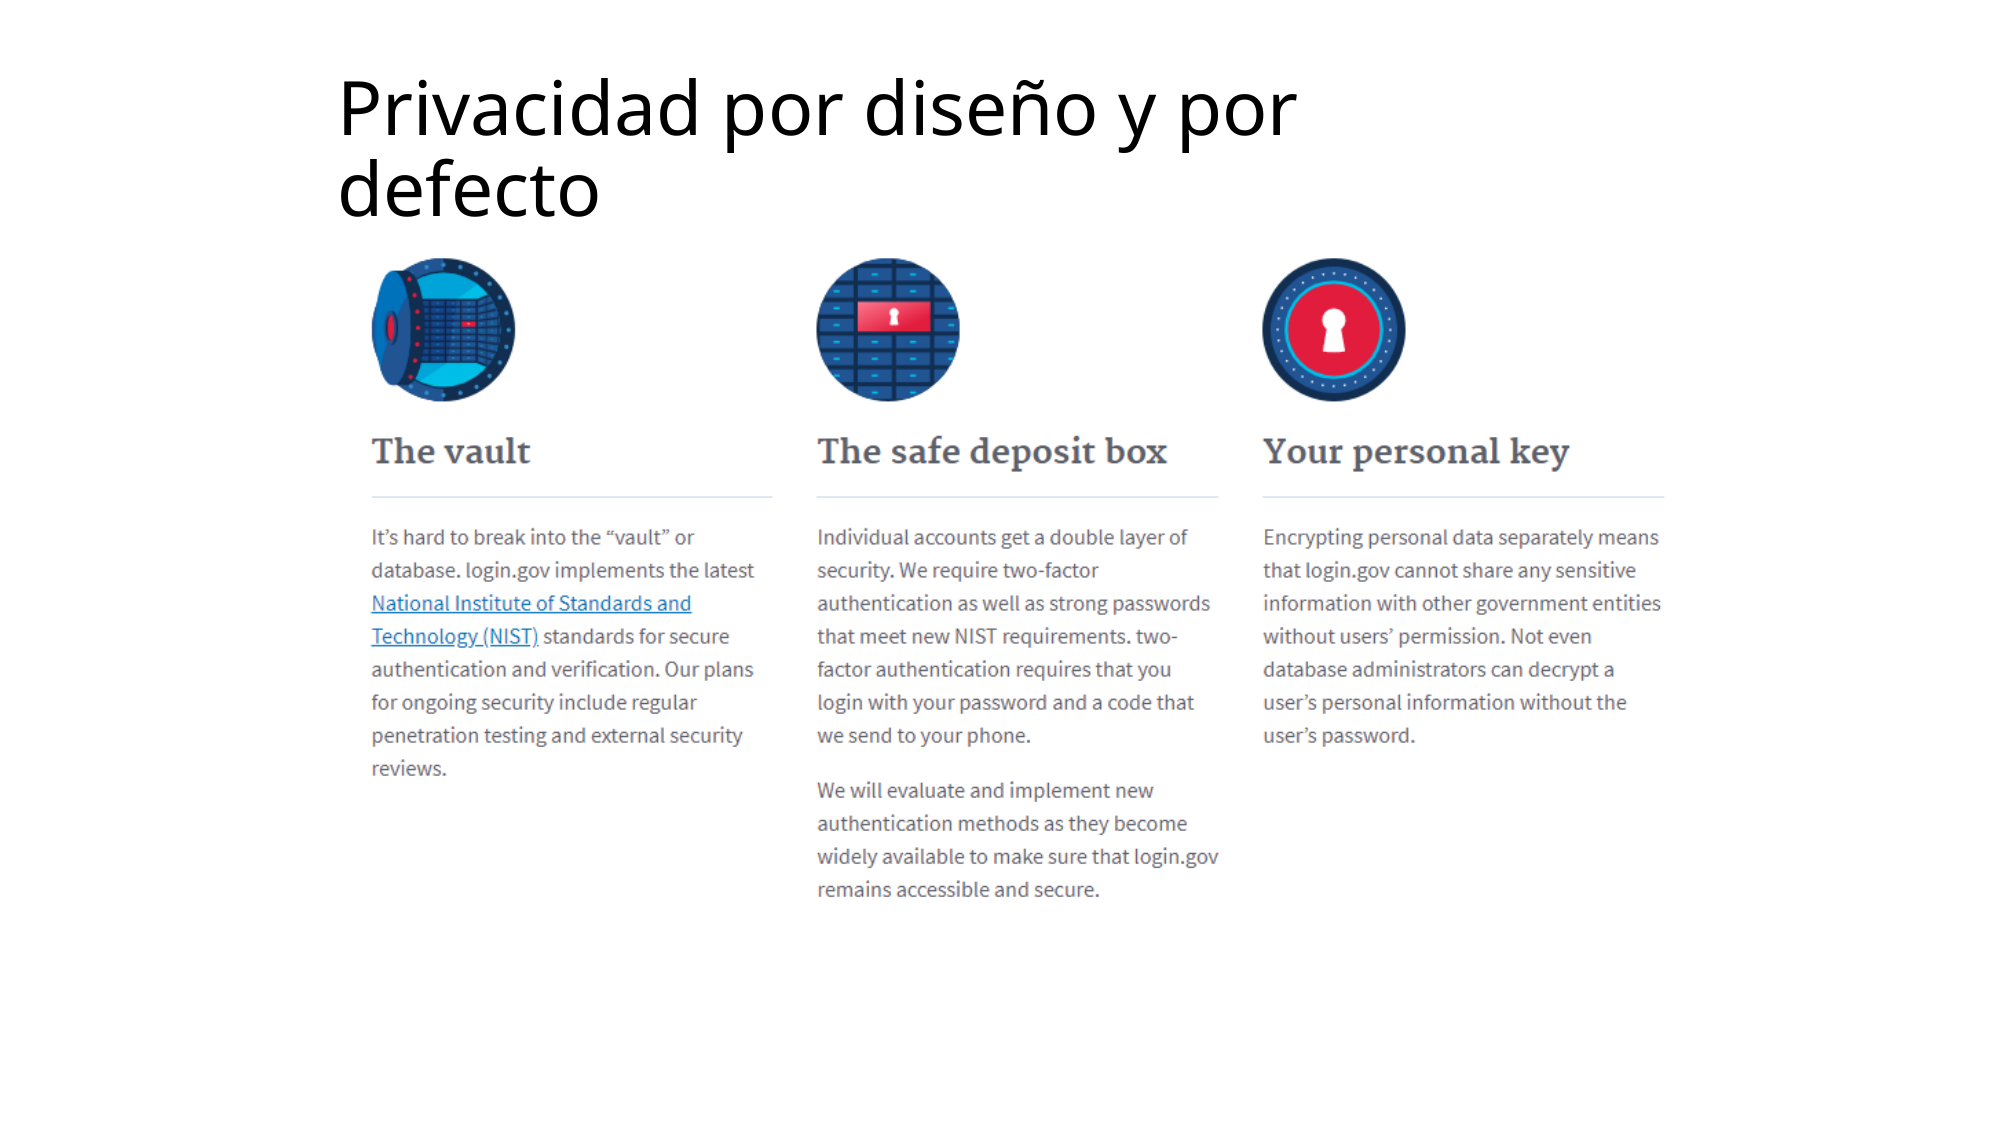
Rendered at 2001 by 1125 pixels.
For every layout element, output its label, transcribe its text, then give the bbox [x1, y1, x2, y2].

title Privacidad por diseño y por defecto [322, 36, 1480, 232]
picture [322, 232, 1695, 955]
